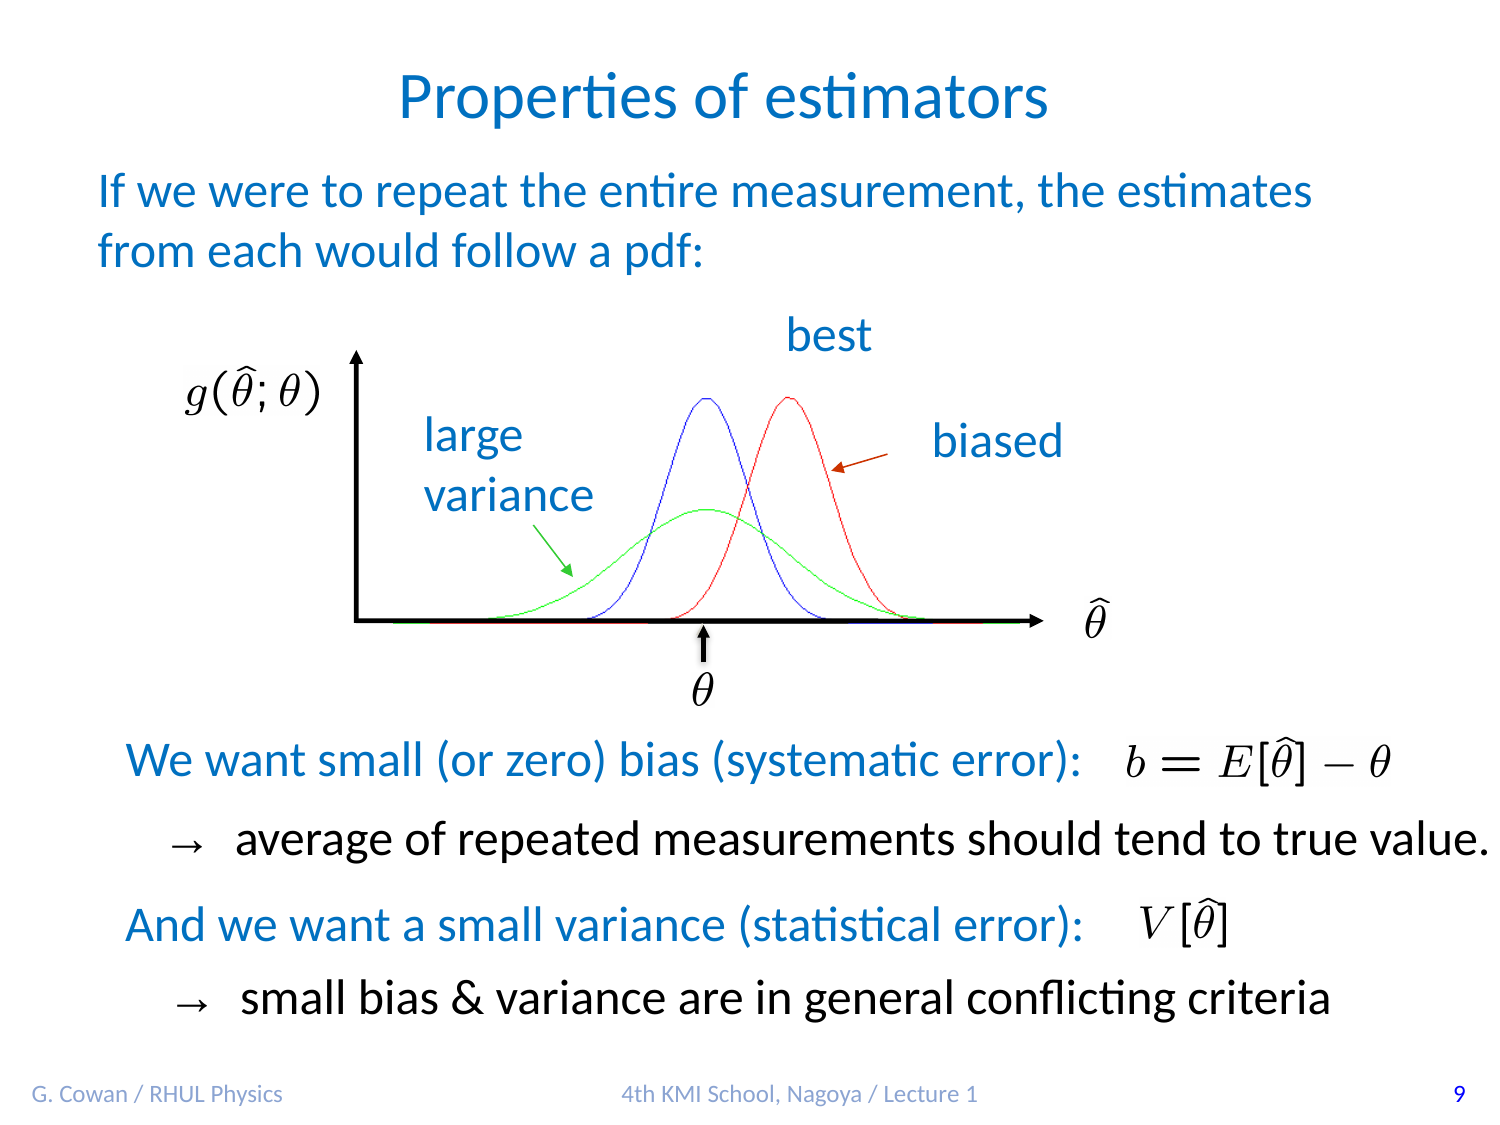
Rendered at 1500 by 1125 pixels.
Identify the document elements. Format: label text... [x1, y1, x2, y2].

text_box We want small (or zero) bias (systematic error): [110, 719, 1099, 794]
text_box Properties of estimators [95, 44, 1353, 120]
text_box If we were to repeat the entire measurement, the estimates from each would follow a pdf: [82, 150, 1329, 286]
text_box → average of repeated measurements should tend to true value. [147, 798, 1500, 874]
text_box → small bias & variance are in general conflicting criteria [153, 956, 1348, 1032]
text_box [182, 293, 1112, 708]
picture [1139, 896, 1226, 948]
picture [1126, 736, 1391, 787]
footer 4th KMI School, Nagoya / Lecture 1 [338, 1062, 1262, 1123]
text_box And we want a small variance (statistical error): [110, 883, 1101, 959]
slide_number 9 [1262, 1062, 1481, 1123]
slide_number G. Cowan / RHUL Physics [16, 1062, 338, 1123]
